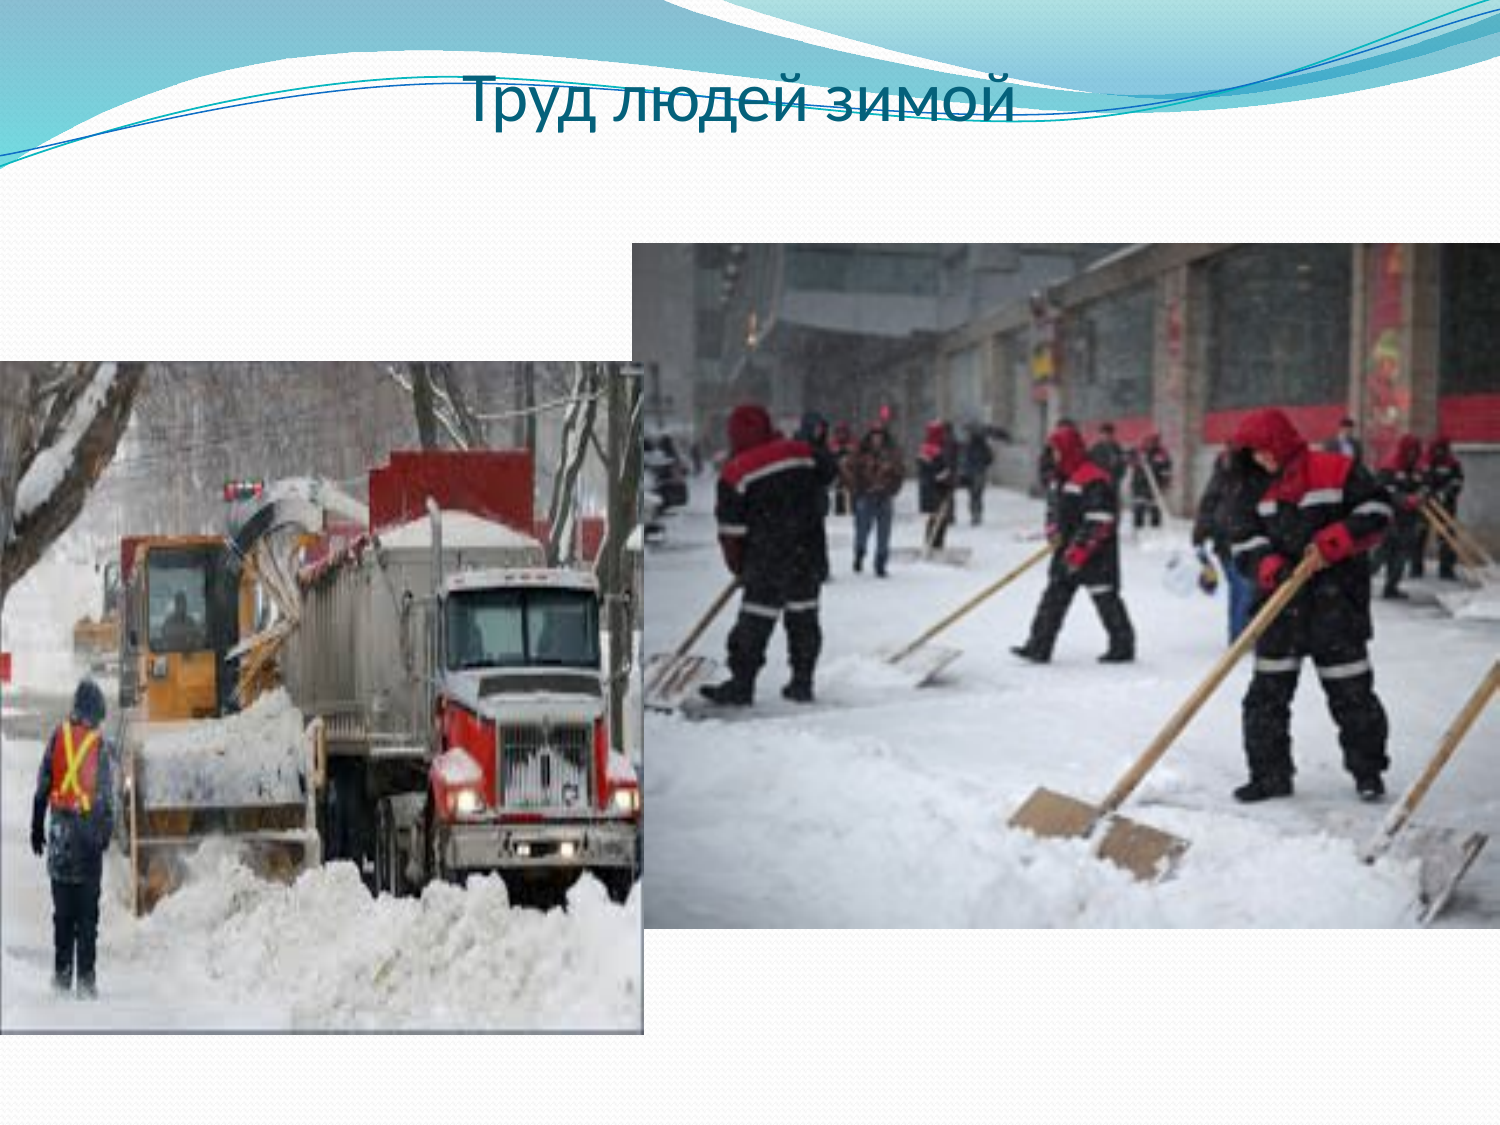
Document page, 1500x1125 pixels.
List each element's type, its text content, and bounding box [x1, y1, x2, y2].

title Труд людей зимой [64, 42, 1415, 136]
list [632, 243, 1500, 929]
picture [0, 361, 644, 1036]
